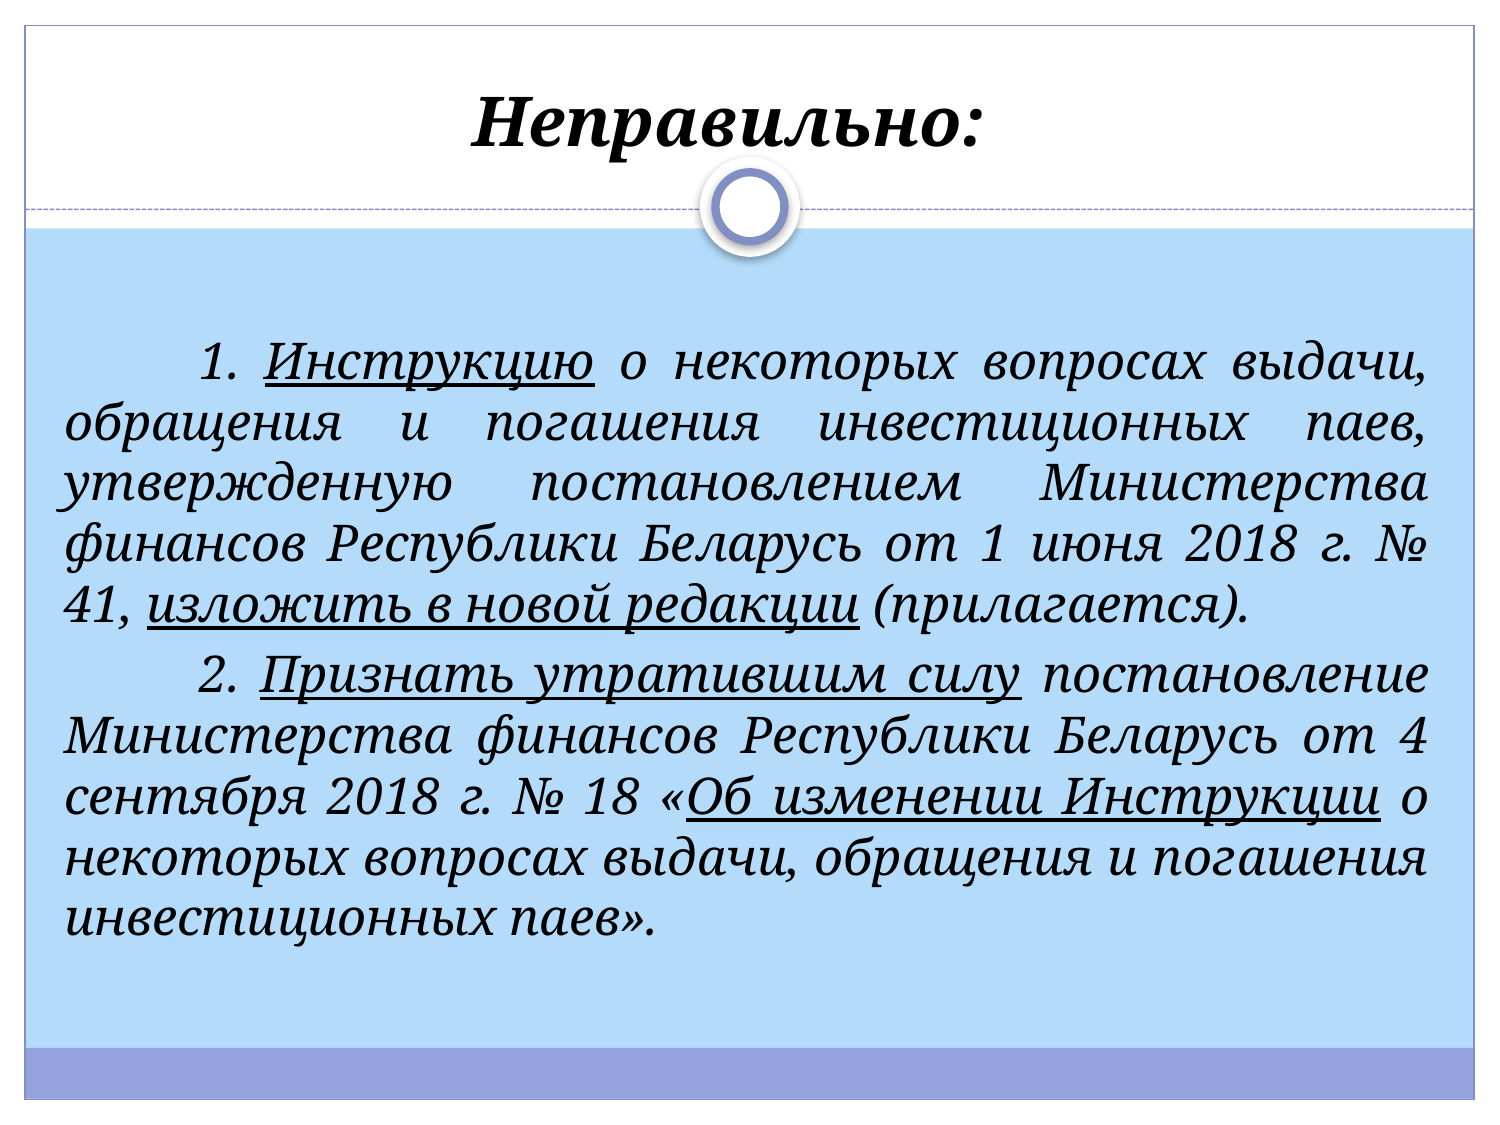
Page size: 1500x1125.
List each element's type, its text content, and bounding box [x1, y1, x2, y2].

list 1. Инструкцию о некоторых вопросах выдачи, обращения и погашения инвестиционных паев, утвержденную постановлением Министерства финансов Республики Беларусь от 1 июня 2018 г. № 41, изложить в новой редакции (прилагается). 2. Признать утратившим силу постановление Министерства финансов Республики Беларусь от 4 сентября 2018 г. № 18 «Об изменении Инструкции о некоторых вопросах выдачи, обращения и погашения инвестиционных паев». [49, 250, 1445, 1001]
title Неправильно: [29, 42, 1430, 168]
